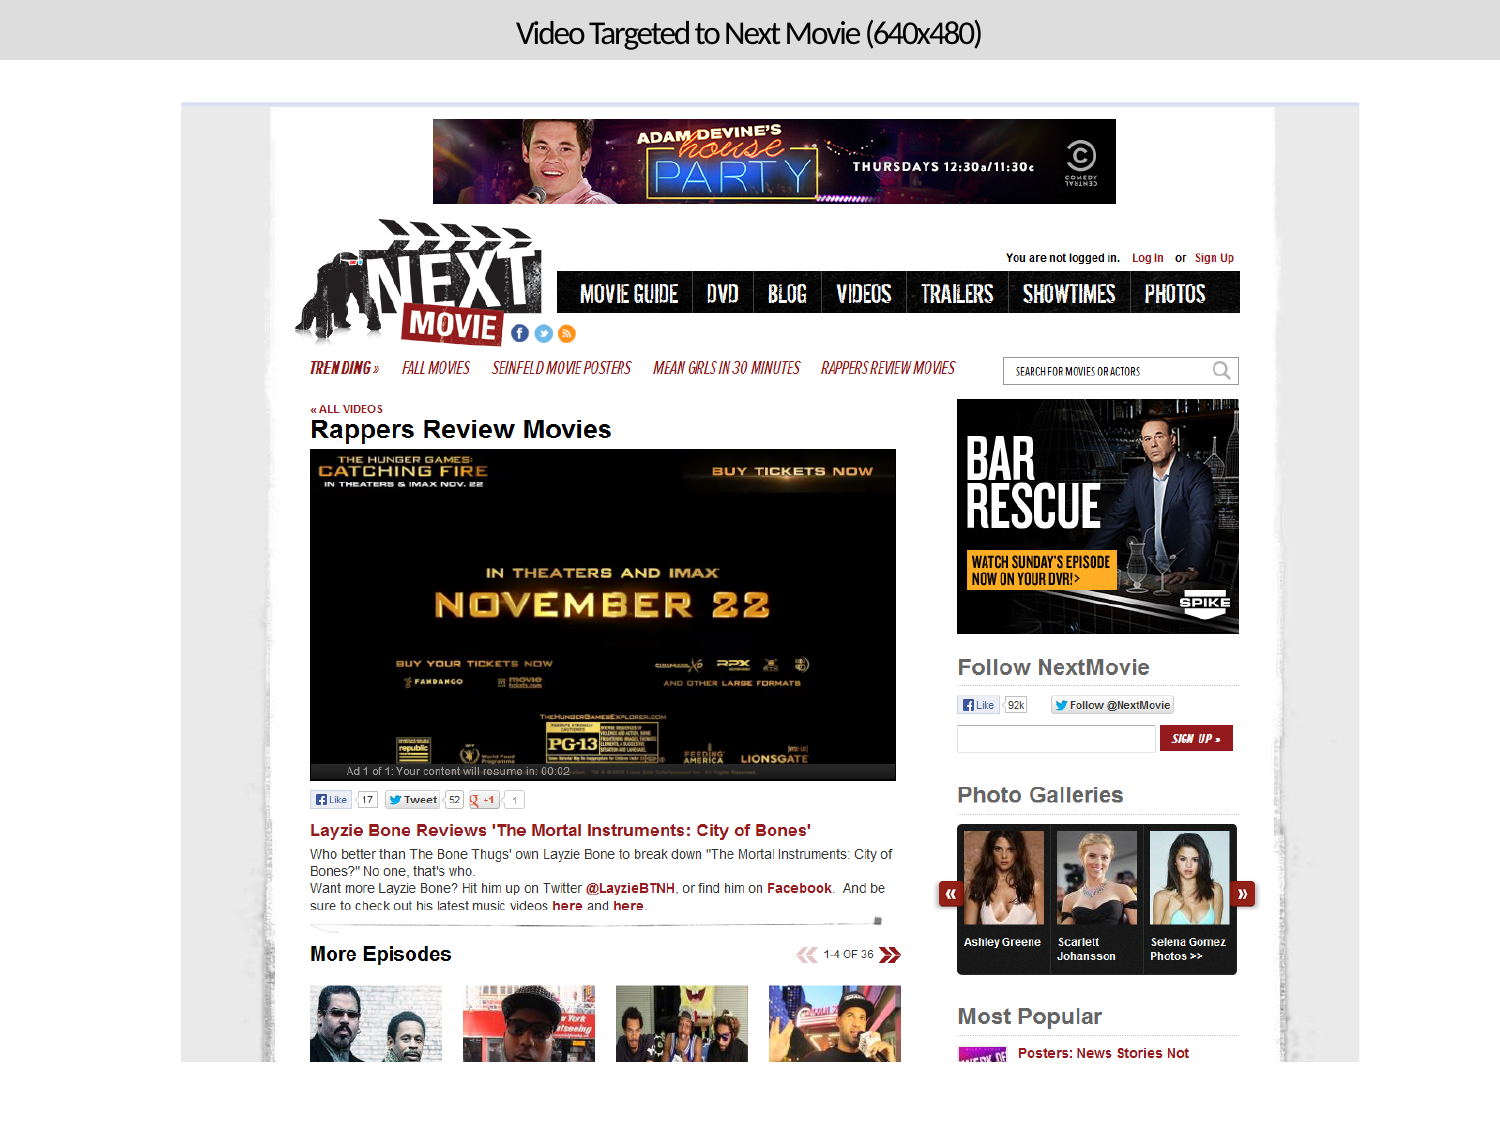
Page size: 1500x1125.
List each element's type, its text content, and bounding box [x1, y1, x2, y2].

picture [180, 101, 1360, 1062]
title Video Targeted to Next Movie (640x480) [75, 0, 1425, 63]
